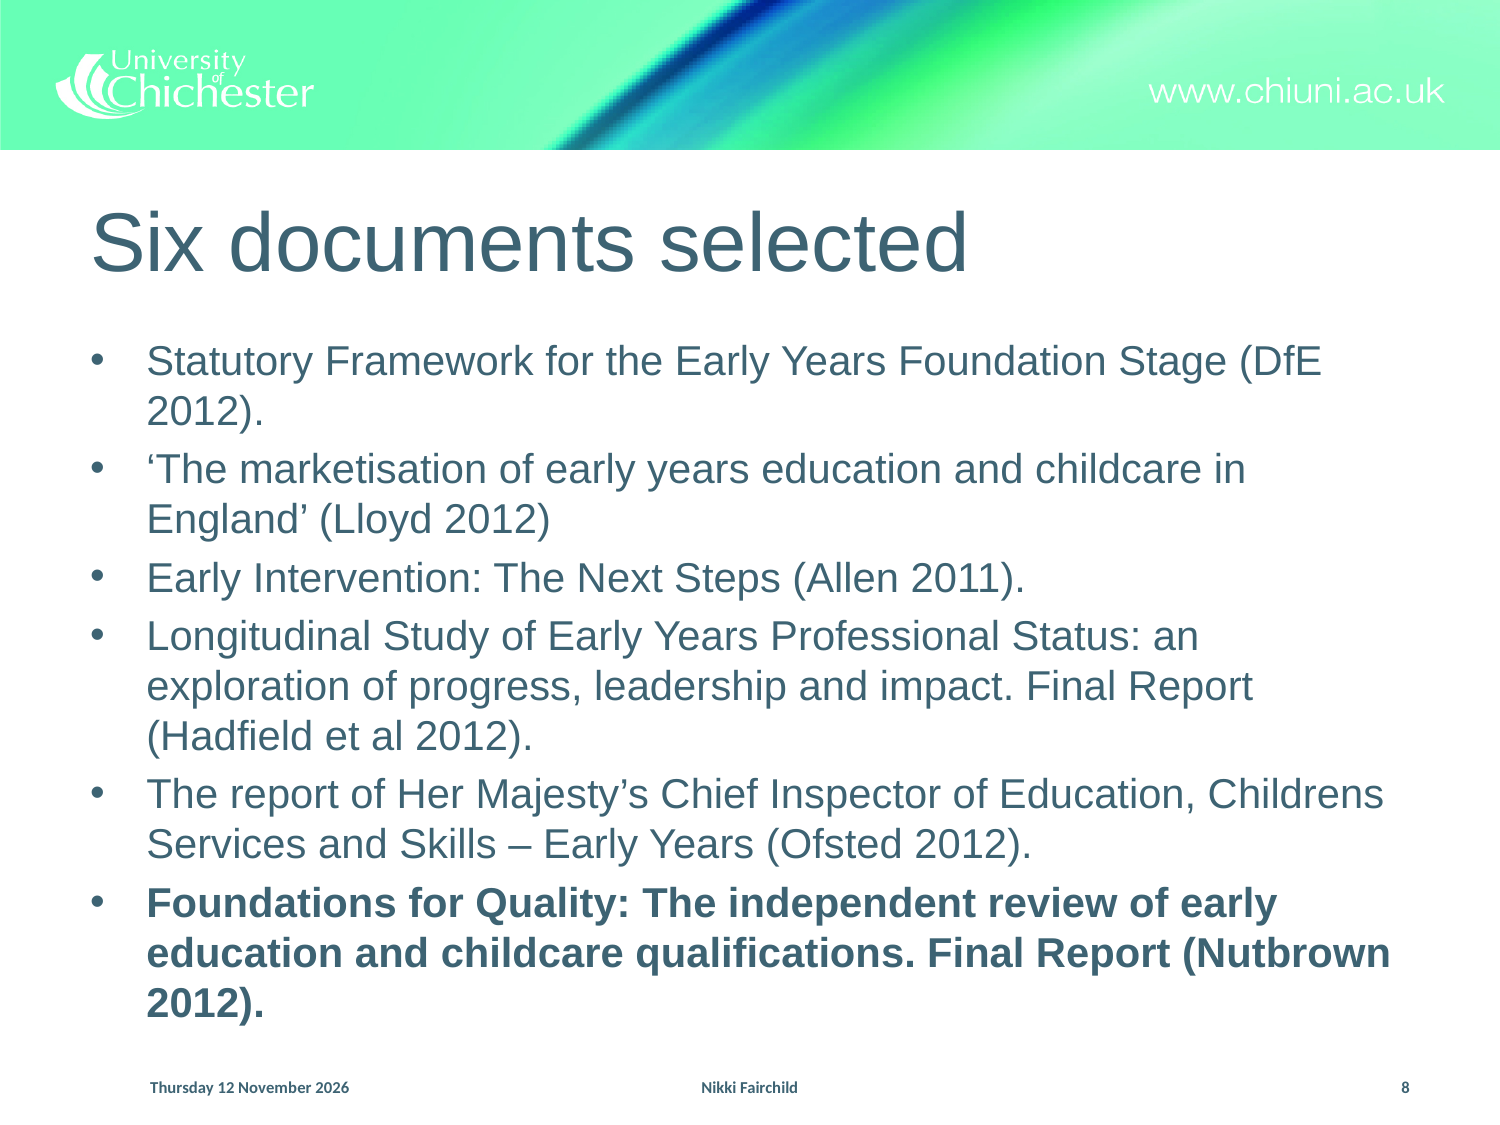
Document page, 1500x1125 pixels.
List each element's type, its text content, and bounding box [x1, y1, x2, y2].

list Statutory Framework for the Early Years Foundation Stage (DfE 2012). ‘The marketisation of early years education and childcare in England’ (Lloyd 2012) Early Intervention: The Next Steps (Allen 2011). Longitudinal Study of Early Years Professional Status: an exploration of progress, leadership and impact. Final Report (Hadfield et al 2012). The report of Her Majesty’s Chief Inspector of Education, Childrens Services and Skills – Early Years (Ofsted 2012). Foundations for Quality: The independent review of early education and childcare qualifications. Final Report (Nutbrown 2012). [74, 326, 1426, 1006]
picture [0, 0, 1500, 150]
footer Nikki Fairchild [512, 1070, 988, 1103]
title Six documents selected [74, 149, 1426, 326]
slide_number 8 [1074, 1070, 1425, 1103]
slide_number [75, 1070, 425, 1103]
